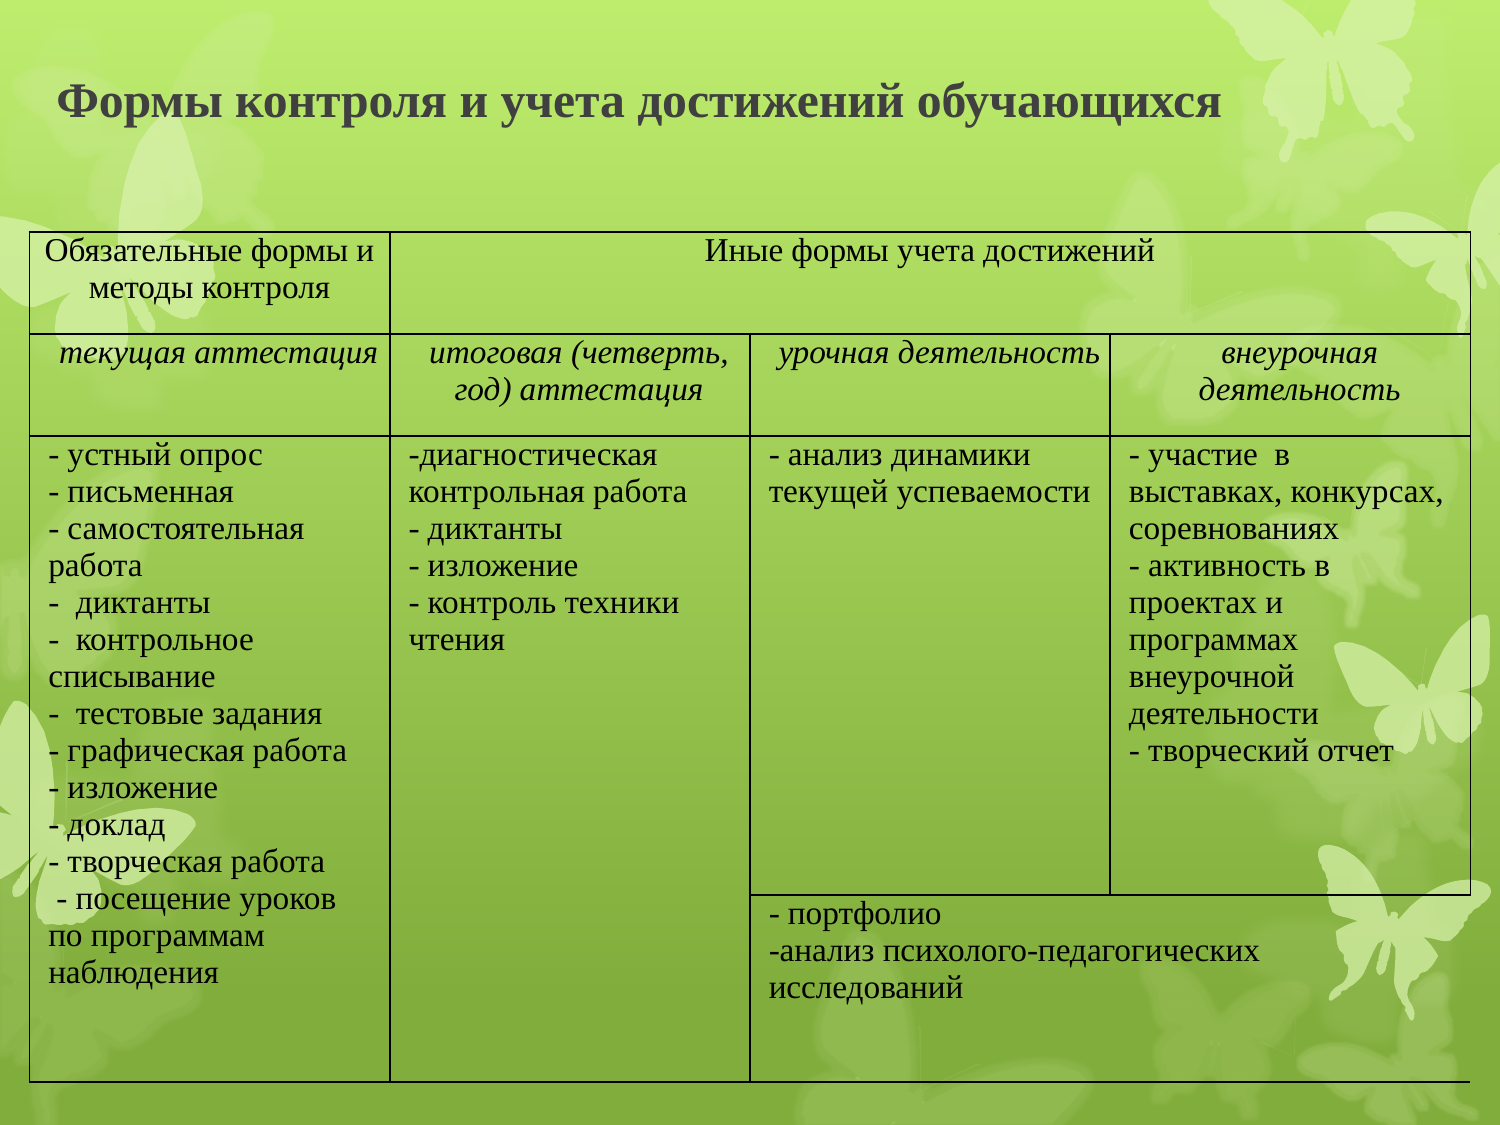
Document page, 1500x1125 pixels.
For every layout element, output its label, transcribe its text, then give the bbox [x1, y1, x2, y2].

title Формы контроля и учета достижений обучающихся [41, 0, 1500, 197]
table_cell -диагностическая контрольная работа - диктанты - изложение - контроль техники чтения [391, 437, 749, 1081]
table_cell итоговая (четверть, год) аттестация [391, 335, 749, 435]
table_cell - анализ динамики текущей успеваемости [751, 437, 1109, 894]
table_cell - участие в выставках, конкурсах, соревнованиях - активность в проектах и программах внеурочной деятельности - творческий отчет [1111, 437, 1470, 894]
table_header Обязательные формы и методы контроля [30, 233, 389, 333]
table_cell текущая аттестация [30, 335, 389, 435]
table_cell - устный опрос - письменная - самостоятельная работа - диктанты - контрольное списывание - тестовые задания - графическая работа - изложение - доклад - творческая работа - посещение уроков по программам наблюдения [30, 437, 389, 1081]
table_cell урочная деятельность [751, 335, 1109, 435]
table_cell - портфолио -анализ психолого-педагогических исследований [751, 896, 1470, 1081]
table_cell внеурочная деятельность [1111, 335, 1470, 435]
table_header Иные формы учета достижений [391, 233, 1470, 333]
